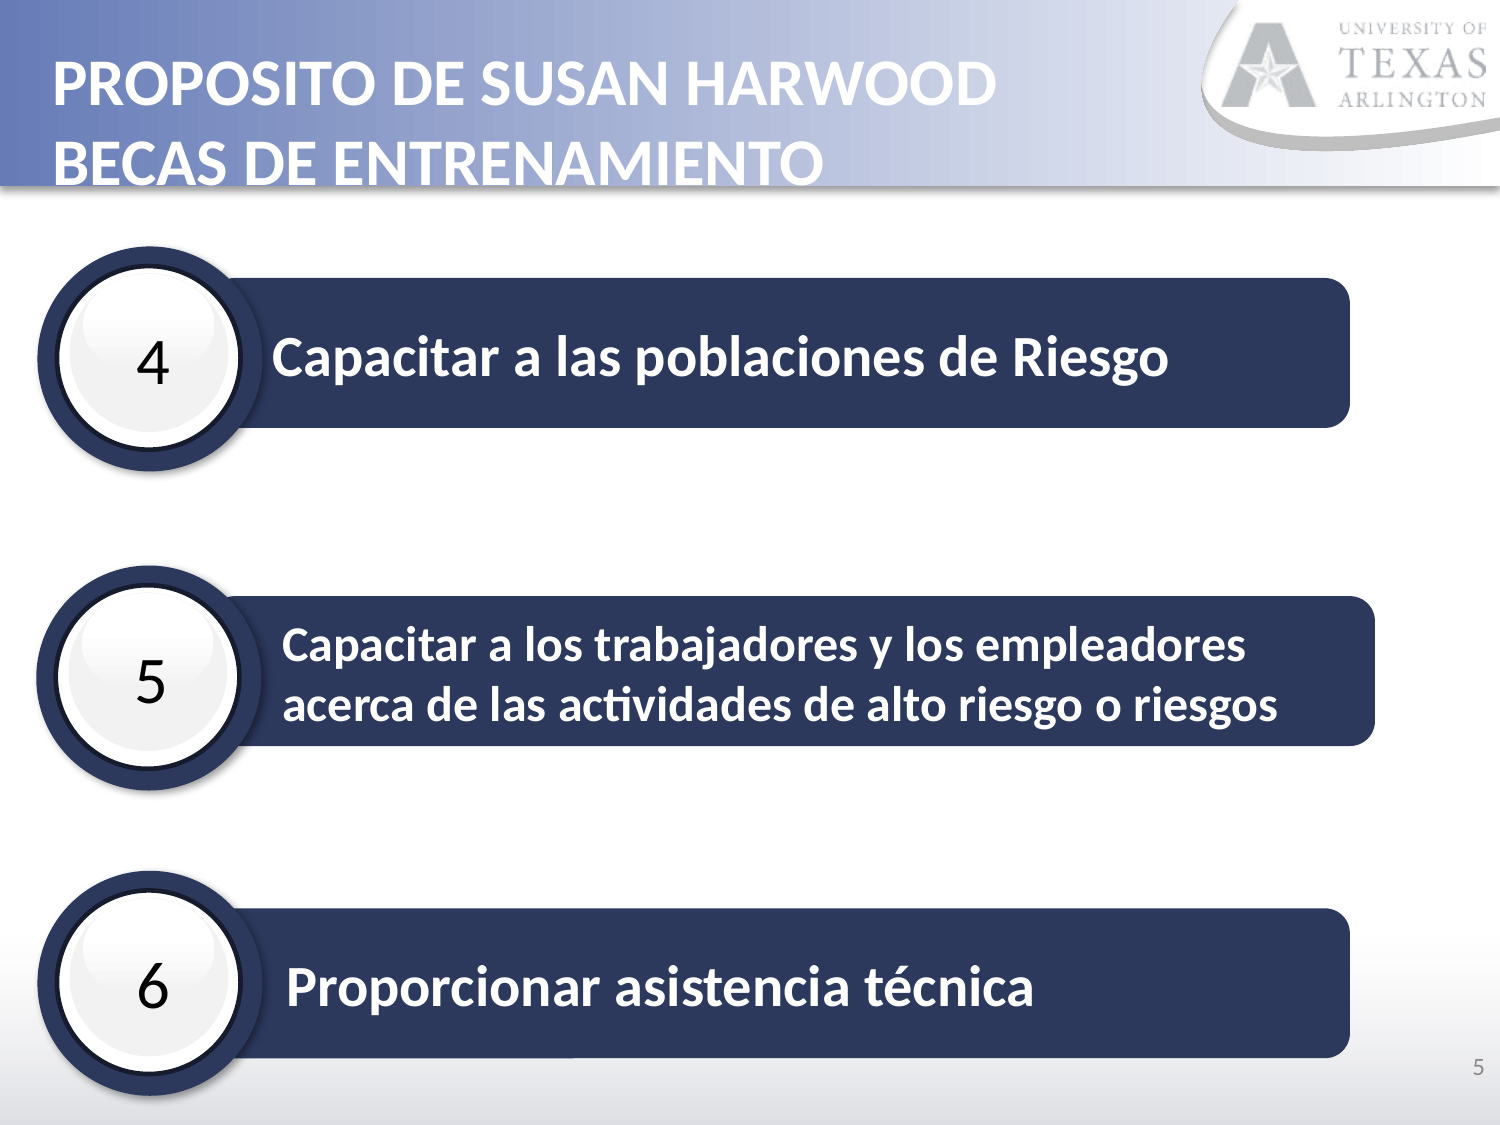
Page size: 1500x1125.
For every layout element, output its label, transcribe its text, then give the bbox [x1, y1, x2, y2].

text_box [37, 246, 263, 472]
text_box Capacitar a las poblaciones de Riesgo [263, 276, 1351, 430]
text_box Proporcionar asistencia técnica [263, 907, 1351, 1060]
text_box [37, 870, 263, 1096]
slide_number 5 [1149, 1035, 1500, 1096]
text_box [36, 565, 262, 791]
text_box Capacitar a los trabajadores y los empleadores acerca de las actividades de alto riesgo o riesgos [262, 595, 1377, 748]
title PROPOSITO DE SUSAN HARWOOD BECAS DE ENTRENAMIENTO [37, 24, 1213, 213]
